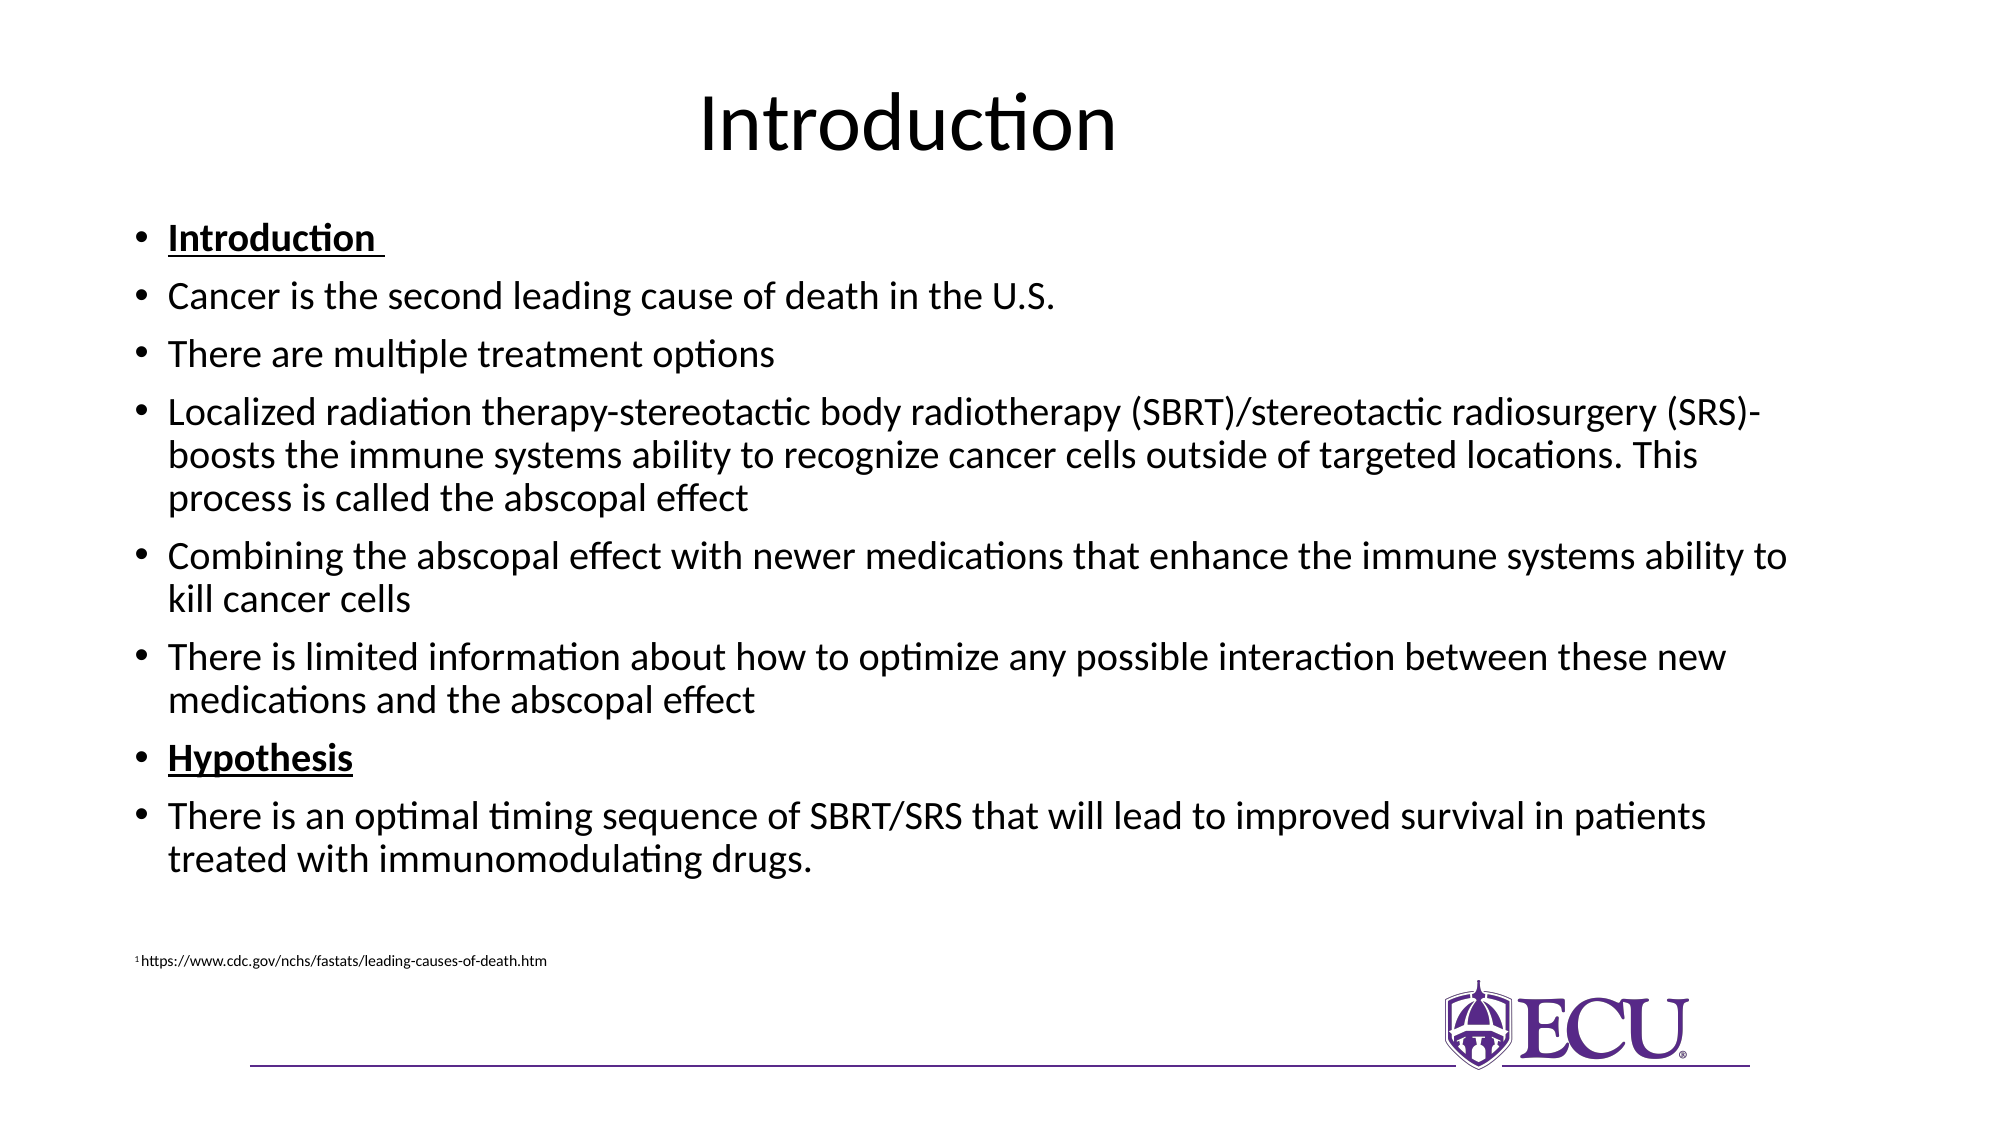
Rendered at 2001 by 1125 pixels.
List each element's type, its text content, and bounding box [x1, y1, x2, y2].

list Introduction Cancer is the second leading cause of death in the U.S. There are multiple treatment options Localized radiation therapy-stereotactic body radiotherapy (SBRT)/stereotactic radiosurgery (SRS)- boosts the immune systems ability to recognize cancer cells outside of targeted locations. This process is called the abscopal effect Combining the abscopal effect with newer medications that enhance the immune systems ability to kill cancer cells There is limited information about how to optimize any possible interaction between these new medications and the abscopal effect Hypothesis There is an optimal timing sequence of SBRT/SRS that will lead to improved survival in patients treated with immunomodulating drugs. 1 https://www.cdc.gov/nchs/fastats/leading-causes-of-death.htm [119, 147, 1845, 981]
text_box Introduction [683, 59, 1230, 147]
picture [1445, 980, 1689, 1070]
